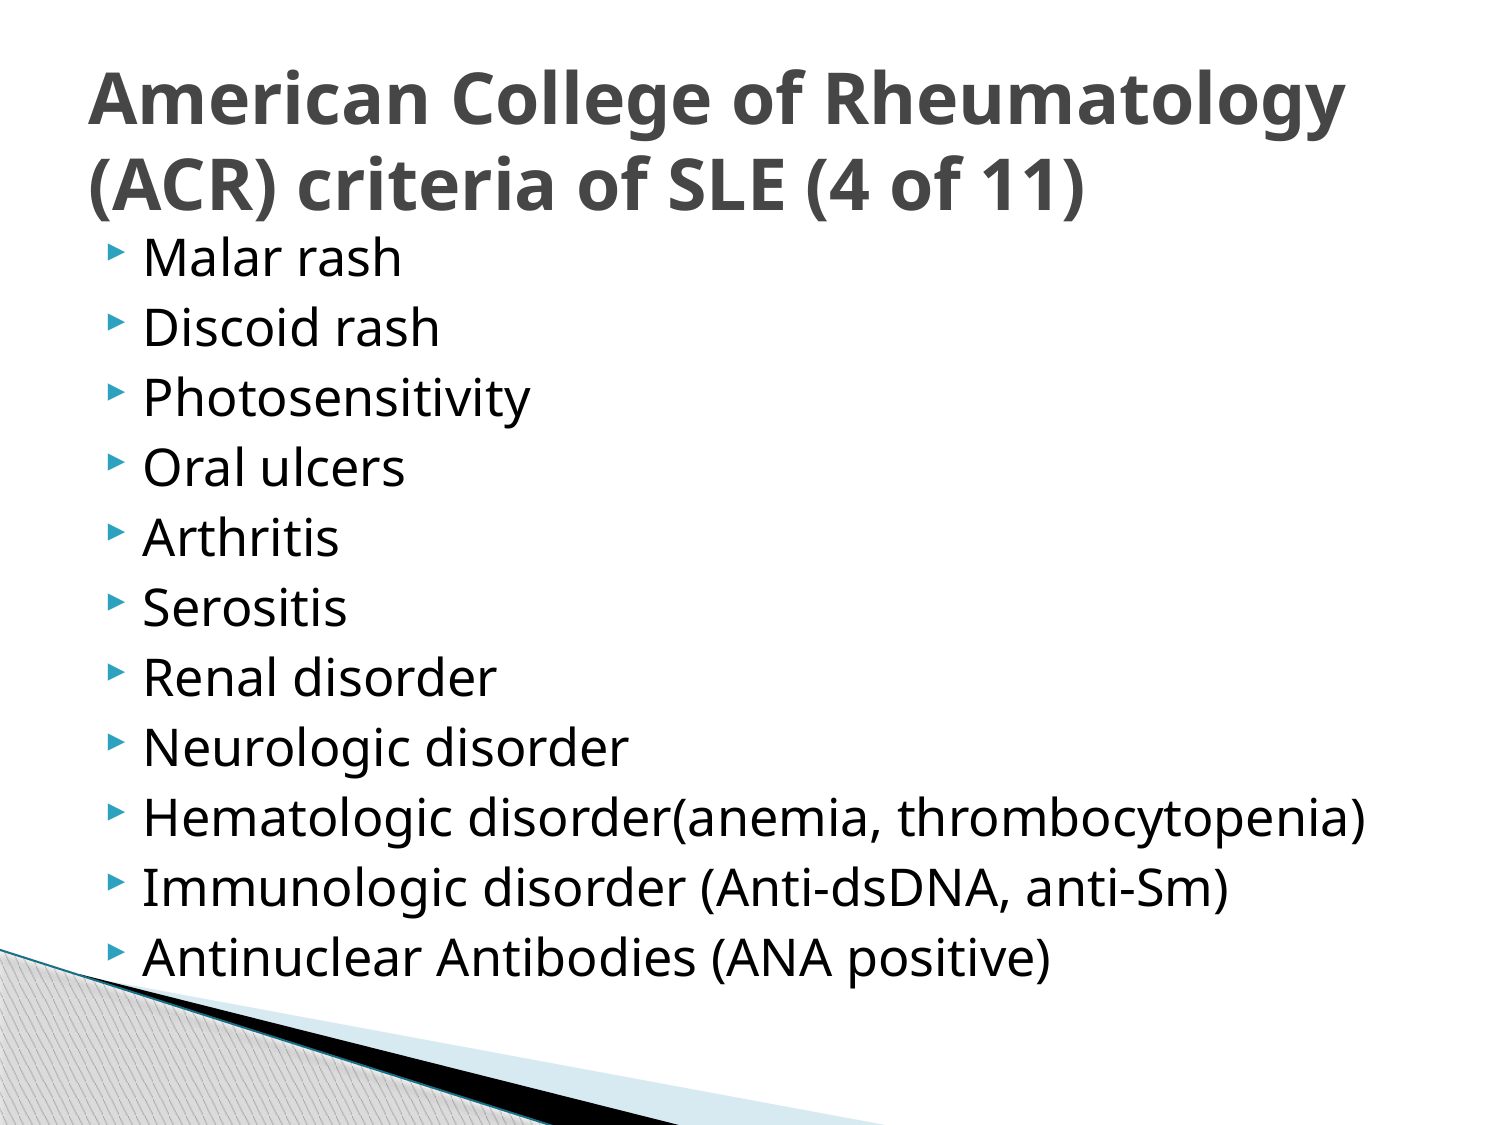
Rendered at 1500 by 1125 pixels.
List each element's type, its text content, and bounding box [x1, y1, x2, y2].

title American College of Rheumatology (ACR) criteria of SLE (4 of 11) [75, 45, 1425, 233]
list Malar rash Discoid rash Photosensitivity Oral ulcers Arthritis Serositis Renal disorder Neurologic disorder Hematologic disorder(anemia, thrombocytopenia) Immunologic disorder (Anti-dsDNA, anti-Sm) Antinuclear Antibodies (ANA positive) [75, 233, 1425, 1013]
